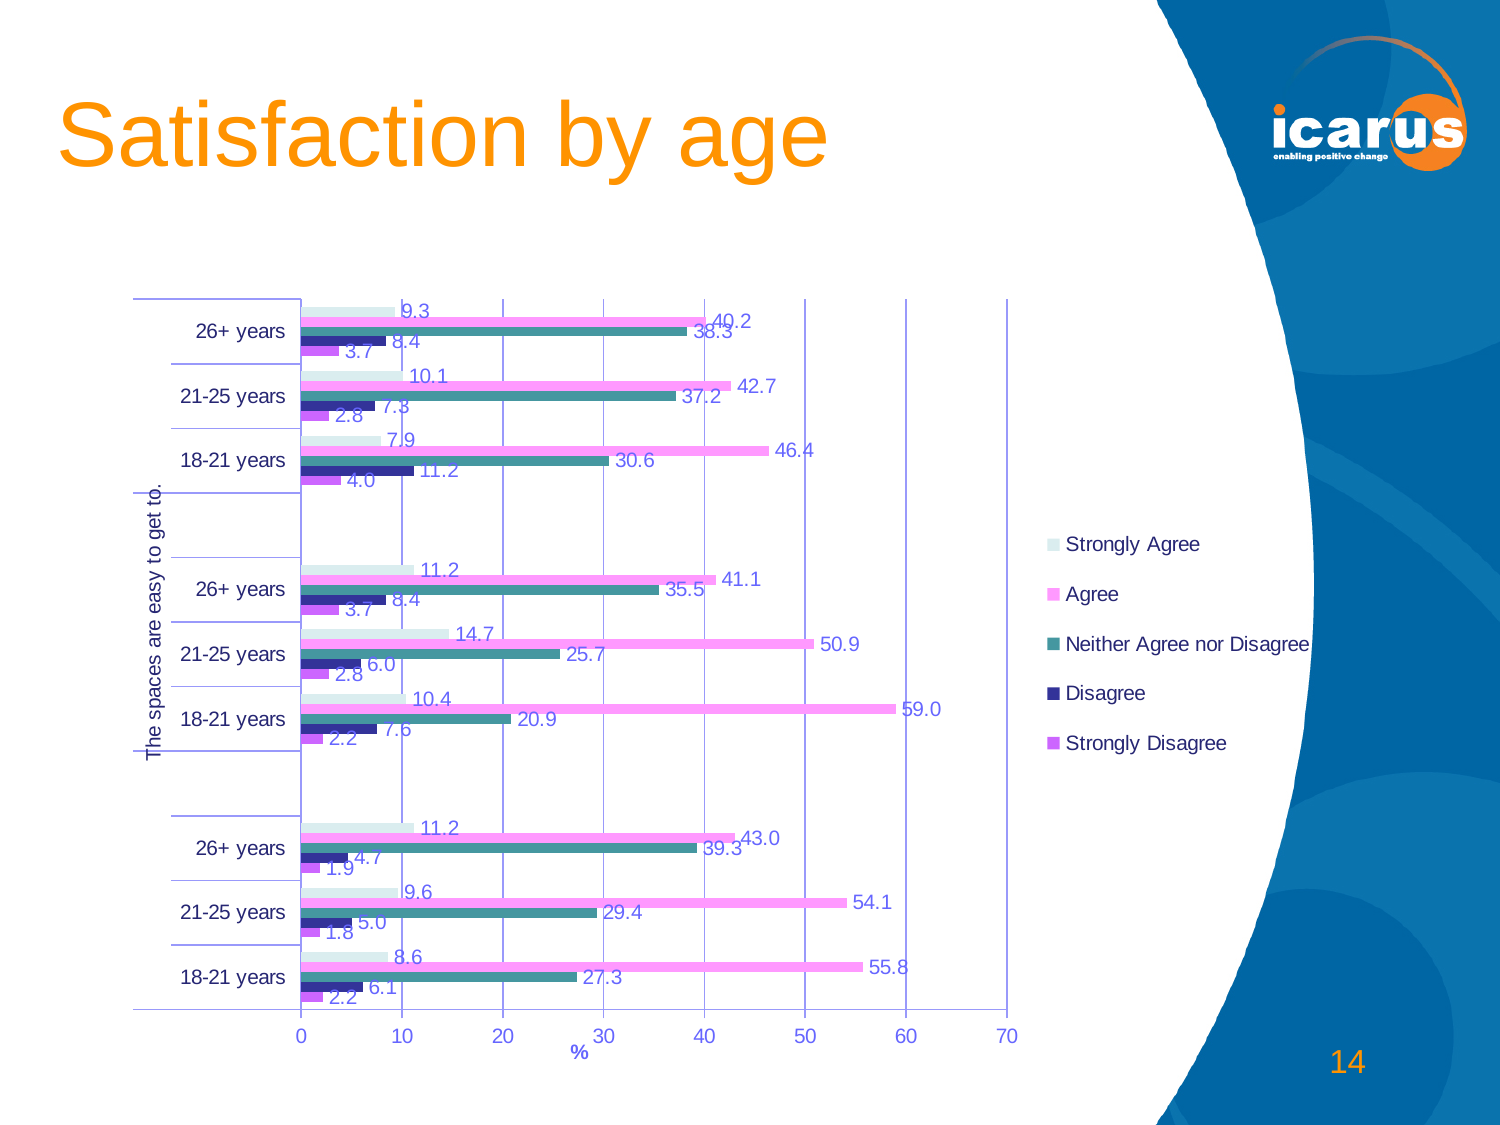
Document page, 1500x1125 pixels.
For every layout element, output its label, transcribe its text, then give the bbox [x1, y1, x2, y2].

title Satisfaction by age [41, 36, 1317, 224]
picture [0, 0, 1500, 1125]
slide_number 14 [1068, 1079, 1382, 1109]
chart [64, 195, 1455, 1071]
